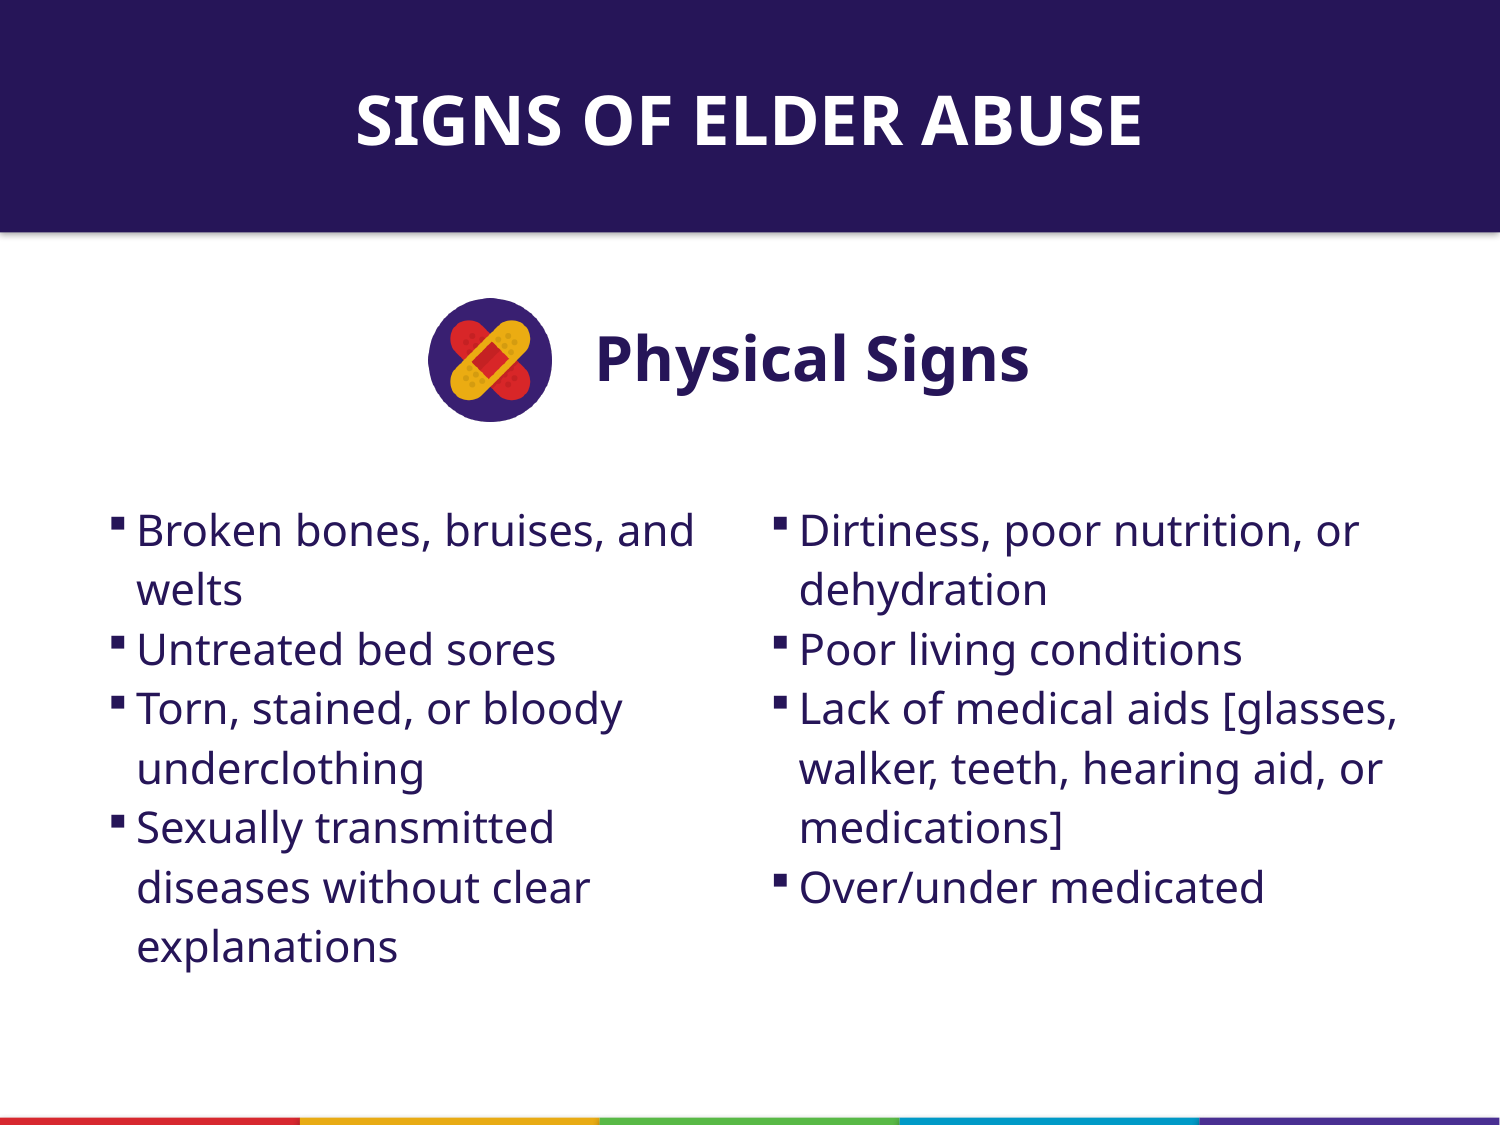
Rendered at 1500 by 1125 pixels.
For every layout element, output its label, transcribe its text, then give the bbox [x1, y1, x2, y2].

text_box Physical Signs [579, 307, 1083, 414]
title SIGNS OF ELDER ABUSE [75, 45, 1425, 191]
table_header Broken bones, bruises, and welts Untreated bed sores Torn, stained, or bloody underclothing Sexually transmitted diseases without clear explanations [93, 492, 755, 1036]
text_box [74, 275, 1482, 473]
table_header Dirtiness, poor nutrition, or dehydration Poor living conditions Lack of medical aids [glasses, walker, teeth, hearing aid, or medications] Over/under medicated [755, 492, 1418, 1036]
picture [428, 298, 552, 422]
